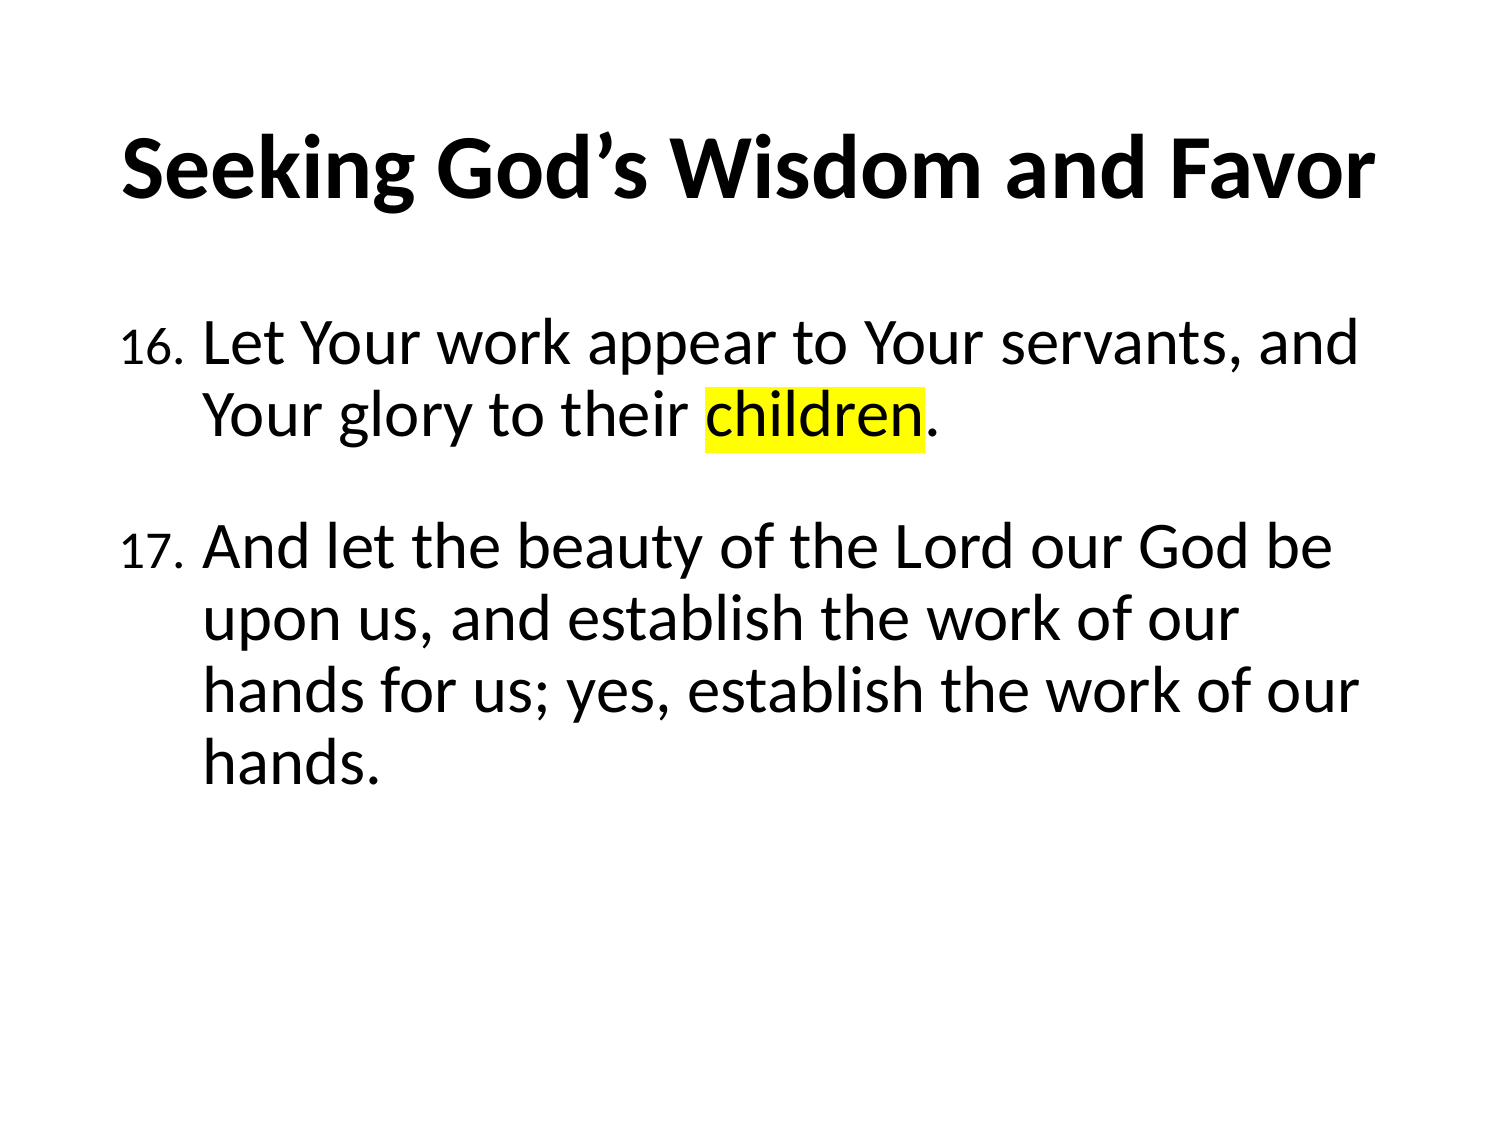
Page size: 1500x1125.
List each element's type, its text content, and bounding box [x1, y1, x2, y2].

title Seeking God’s Wisdom and Favor [103, 59, 1397, 278]
list Let Your work appear to Your servants, and Your glory to their children. And let the beauty of the Lord our God be upon us, and establish the work of our hands for us; yes, establish the work of our hands. [103, 299, 1397, 1014]
